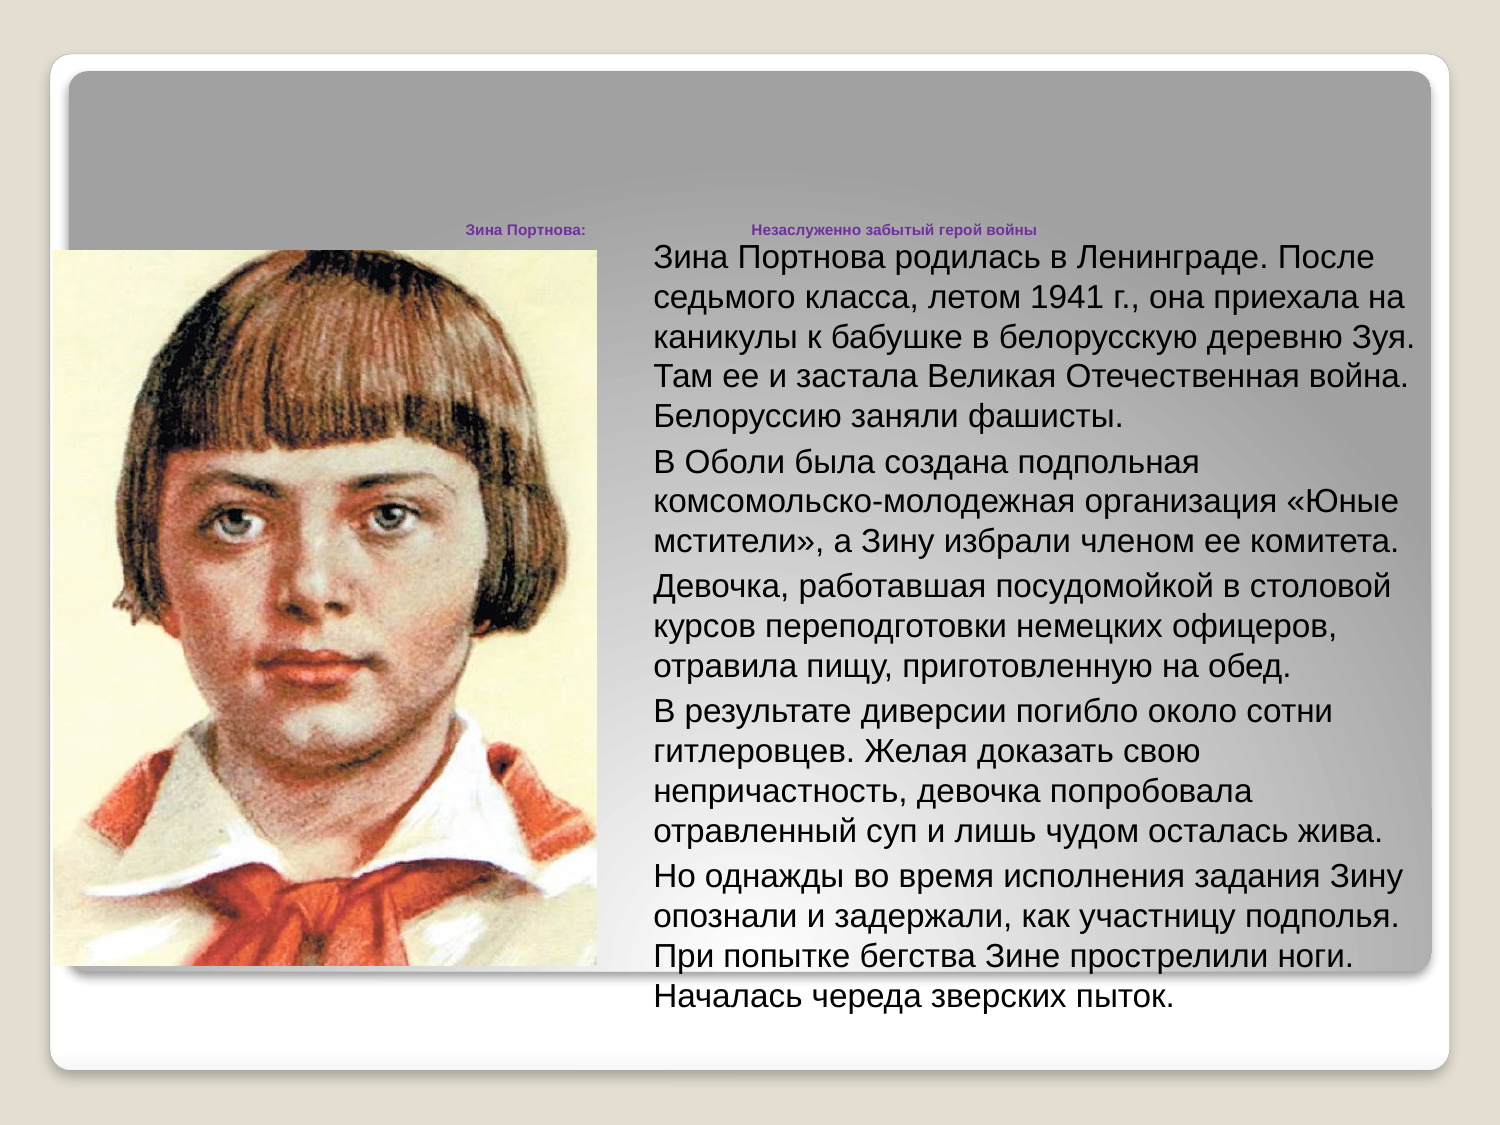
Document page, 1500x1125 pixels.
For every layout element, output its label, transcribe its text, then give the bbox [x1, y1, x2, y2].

picture [52, 249, 597, 966]
list Зина Портнова родилась в Ленинграде. После седьмого класса, летом 1941 г., она приехала на каникулы к бабушке в белорусскую деревню Зуя. Там ее и застала Великая Отечественная война. Белоруссию заняли фашисты. В Оболи была создана подпольная комсомольско-молодежная организация «Юные мстители», а Зину избрали членом ее комитета. Девочка, работавшая посудомойкой в столовой курсов переподготовки немецких офицеров, отравила пищу, приготовленную на обед. В результате диверсии погибло около сотни гитлеровцев. Желая доказать свою непричастность, девочка попробовала отравленный суп и лишь чудом осталась жива. Но однажды во время исполнения задания Зину опознали и задержали, как участницу подполья. При попытке бегства Зине прострелили ноги. Началась череда зверских пыток. [623, 219, 1450, 1046]
title Зина Портнова: Незаслуженно забытый герой войны [76, 125, 1427, 256]
